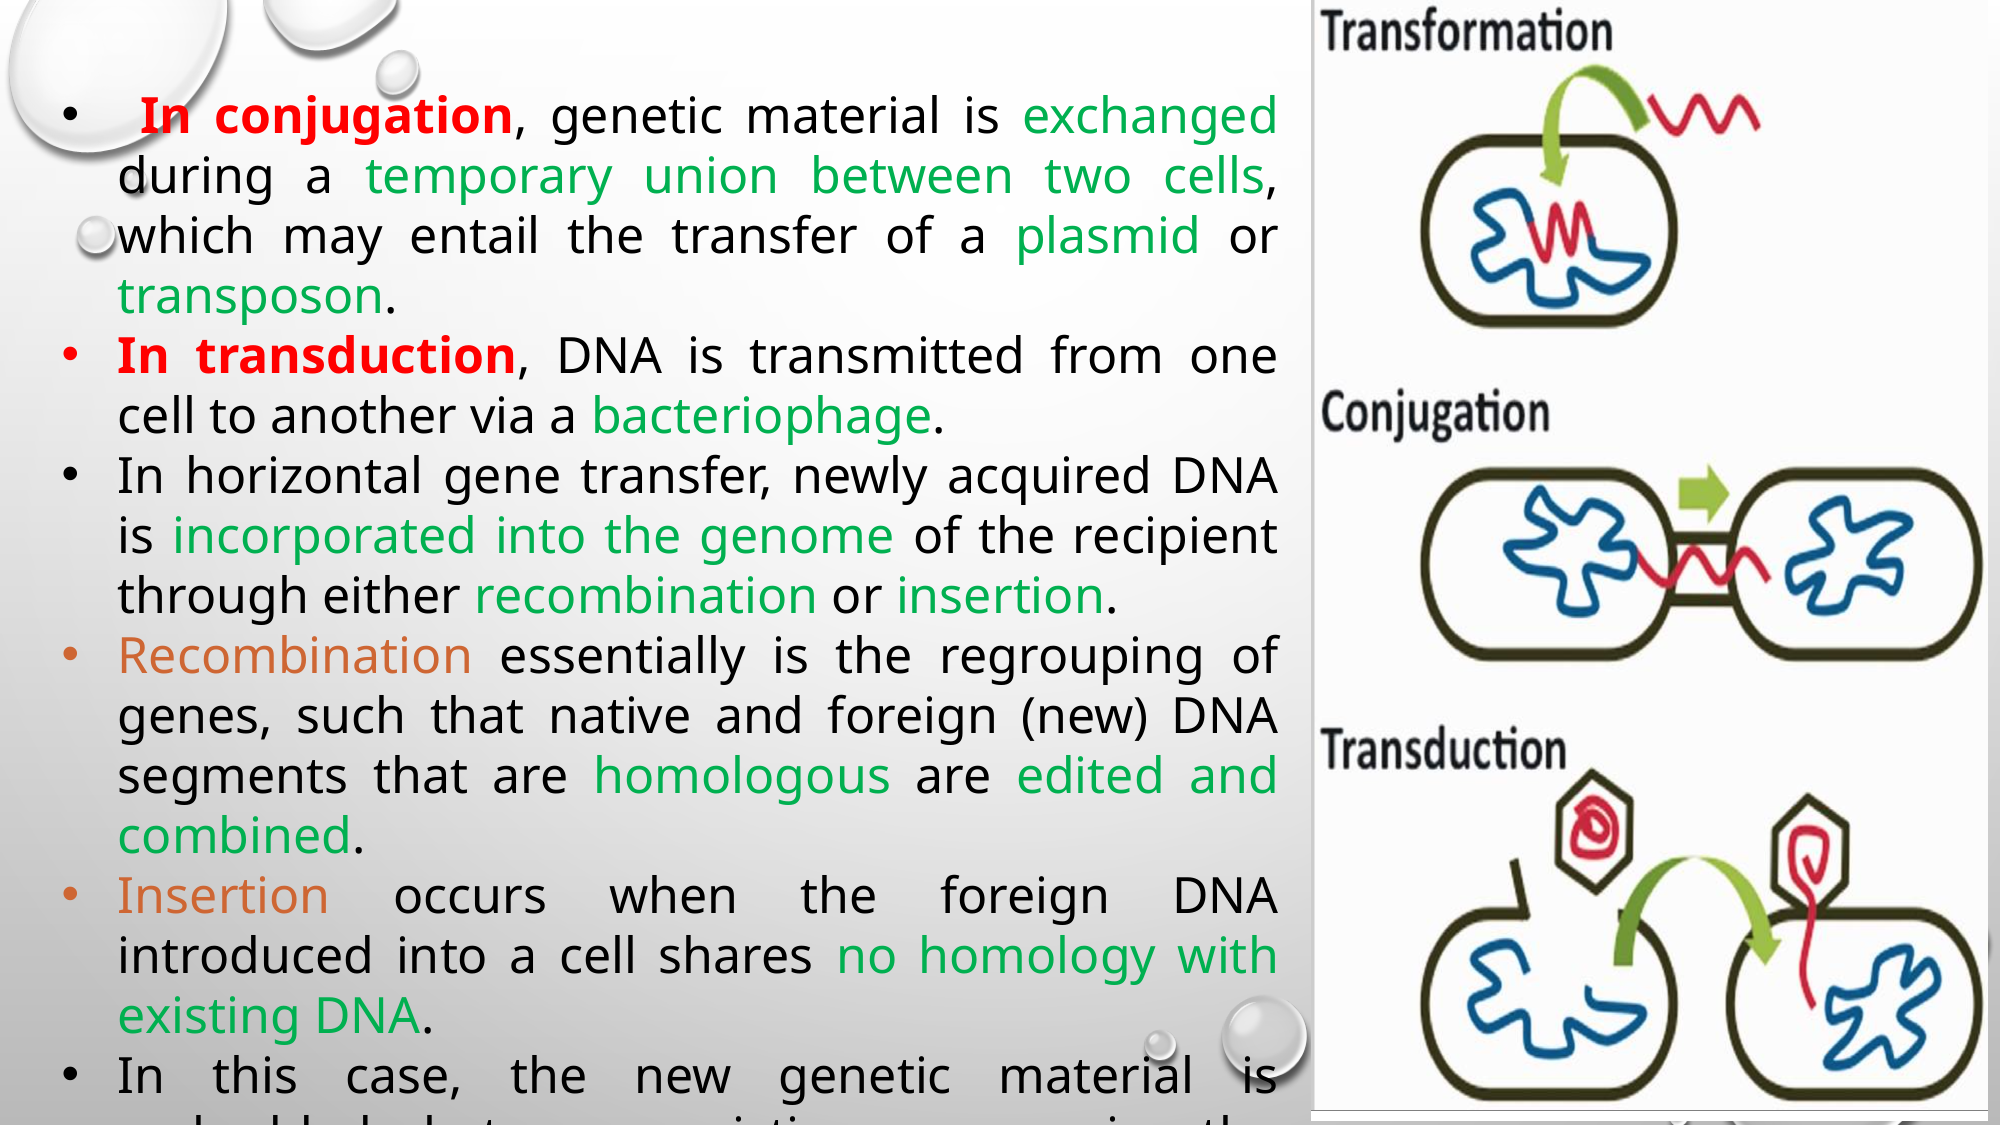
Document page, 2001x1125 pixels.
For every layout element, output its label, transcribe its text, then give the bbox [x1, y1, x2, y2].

text_box In conjugation, genetic material is exchanged during a temporary union between two cells, which may entail the transfer of a plasmid or transposon. In transduction, DNA is transmitted from one cell to another via a bacteriophage. In horizontal gene transfer, newly acquired DNA is incorporated into the genome of the recipient through either recombination or insertion. Recombination essentially is the regrouping of genes, such that native and foreign (new) DNA segments that are homologous are edited and combined. Insertion occurs when the foreign DNA introduced into a cell shares no homology with existing DNA. In this case, the new genetic material is embedded between existing genes in the recipient’s genome [46, 75, 1294, 1125]
picture [0, 0, 2000, 1125]
